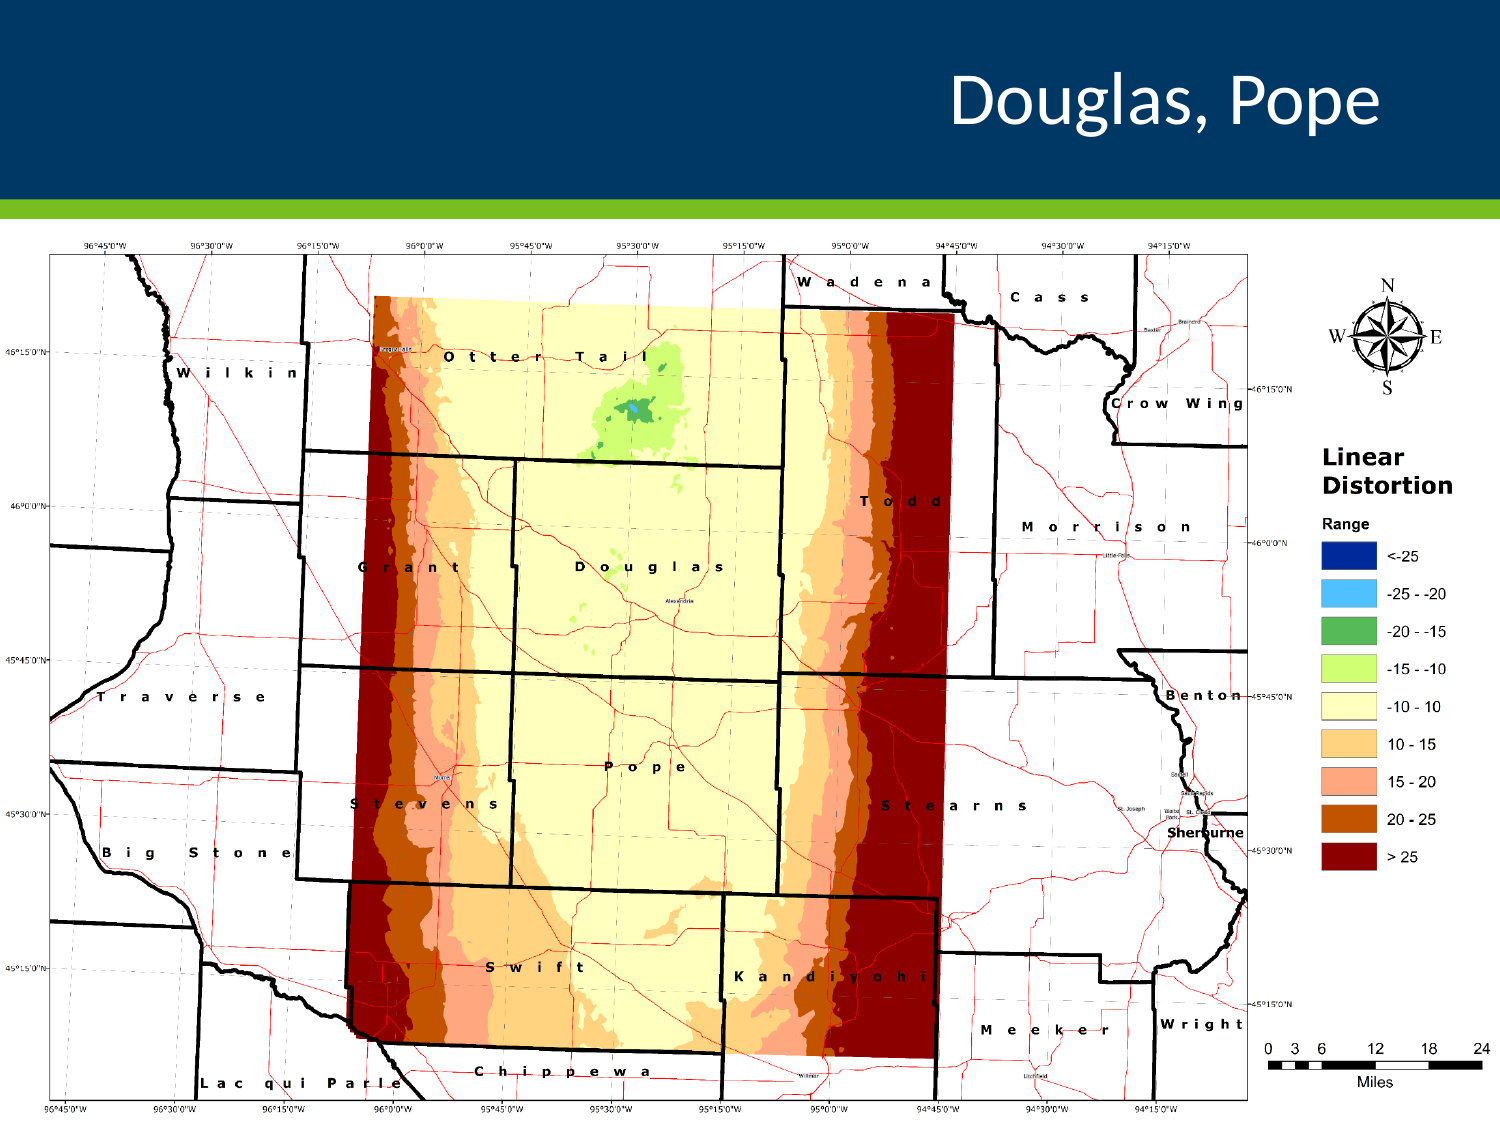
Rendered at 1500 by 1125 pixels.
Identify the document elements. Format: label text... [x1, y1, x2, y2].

picture [0, 238, 1500, 1125]
title Douglas, Pope [103, 24, 1397, 175]
